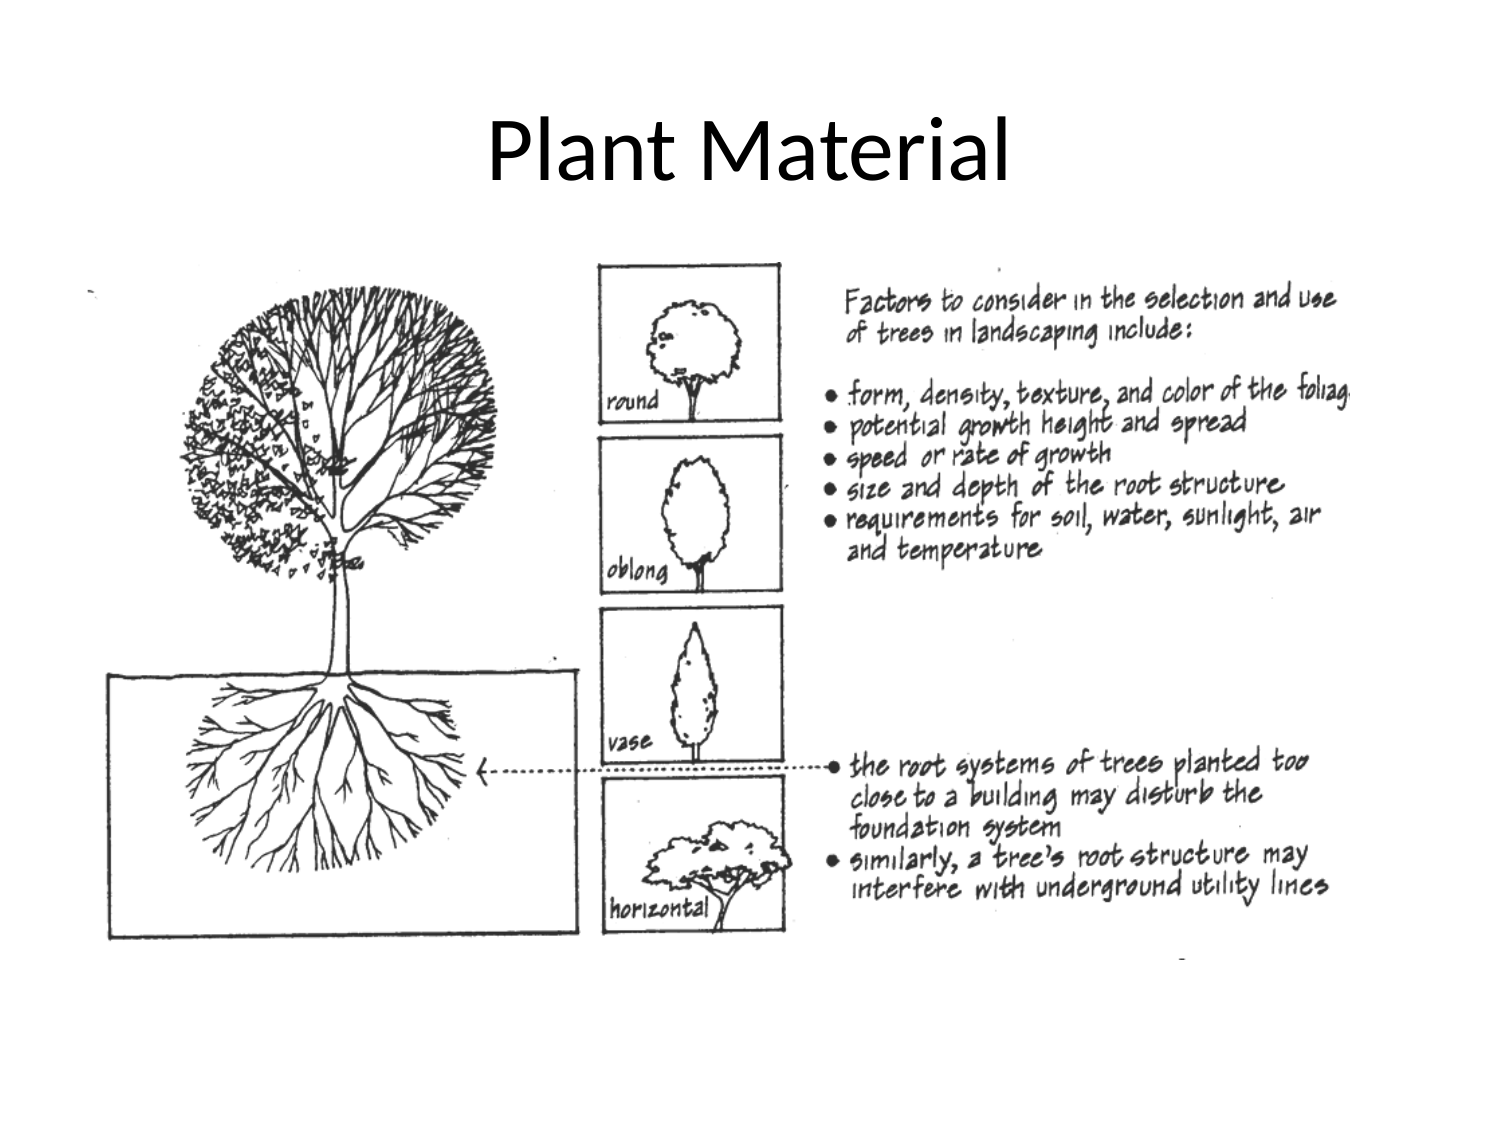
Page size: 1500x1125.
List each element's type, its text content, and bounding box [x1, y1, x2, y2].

title Plant Material [112, 50, 1388, 238]
picture [87, 262, 1351, 961]
